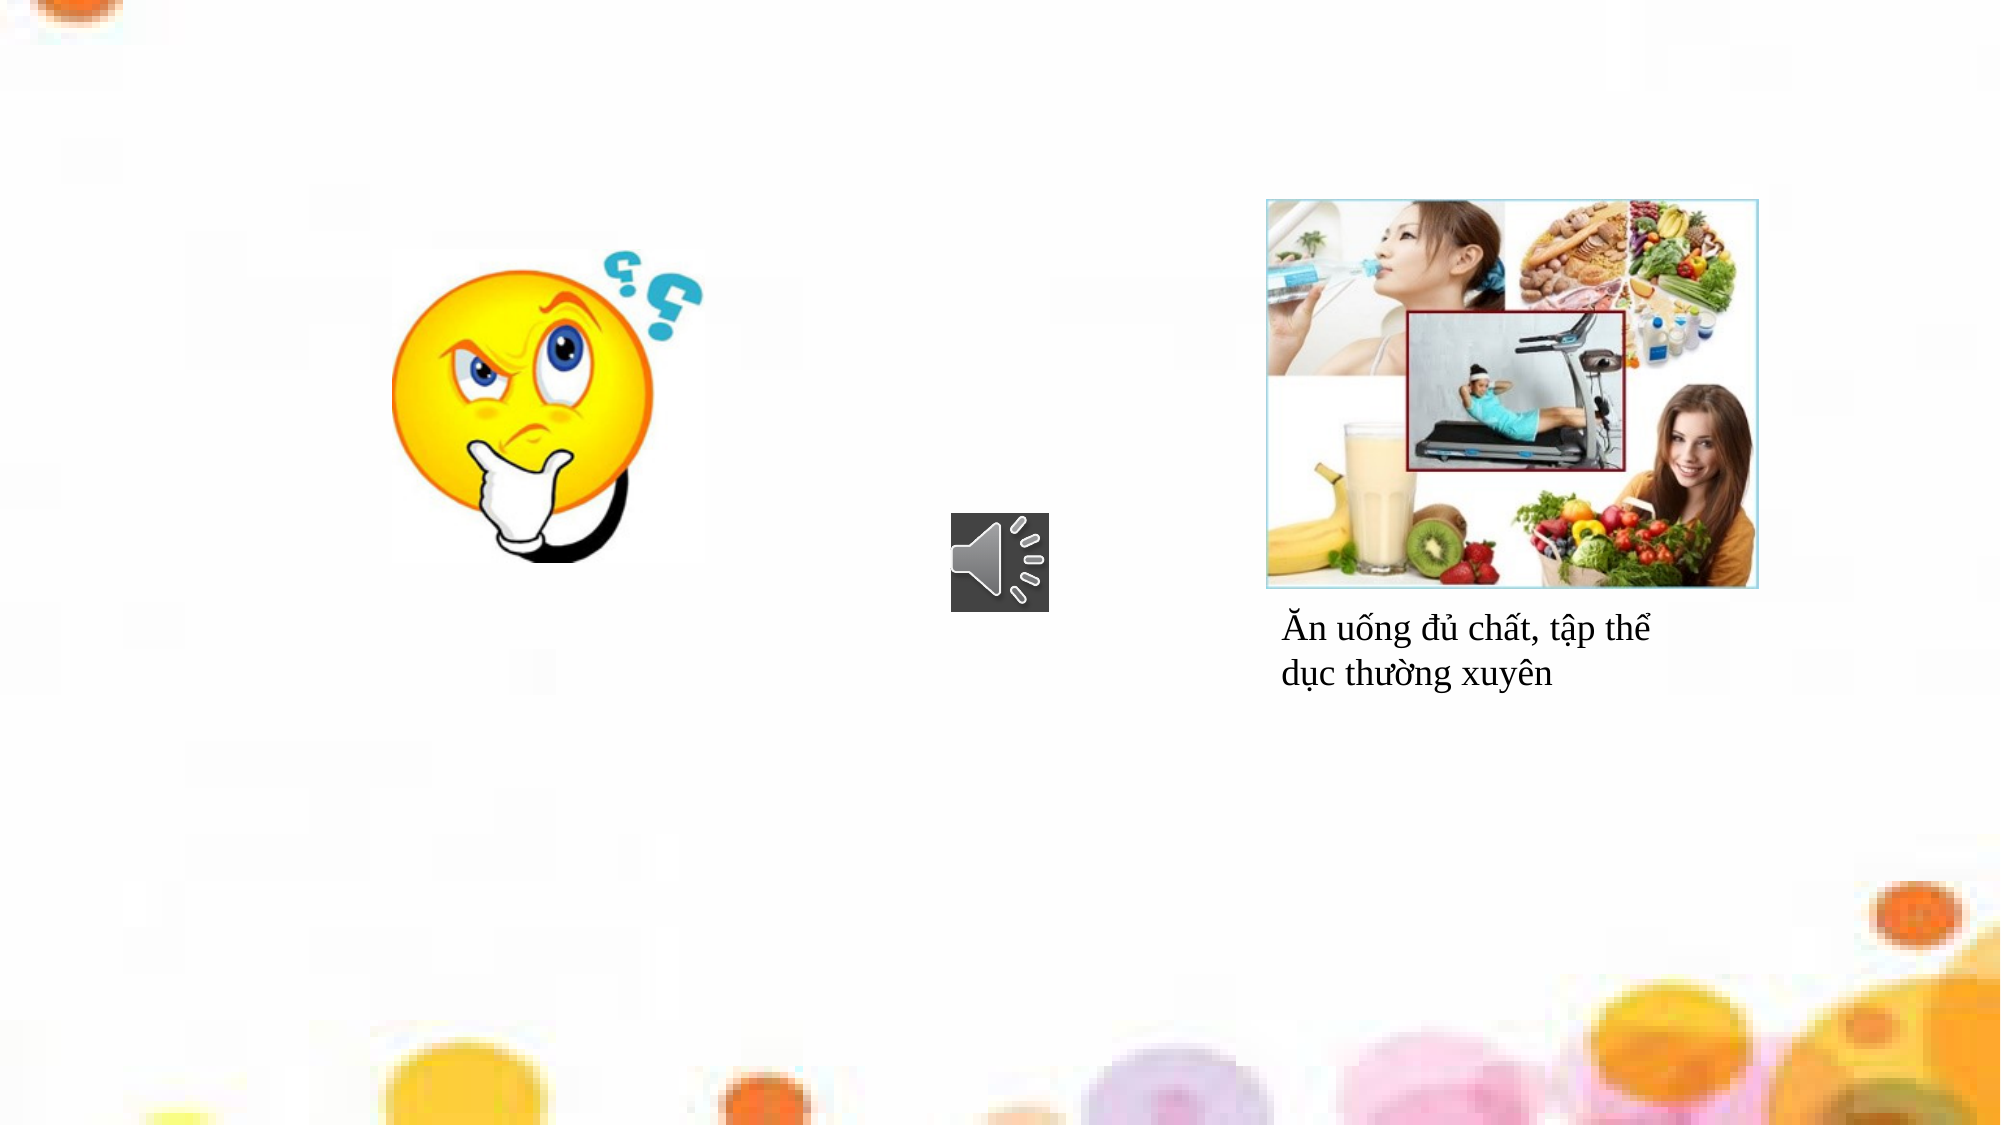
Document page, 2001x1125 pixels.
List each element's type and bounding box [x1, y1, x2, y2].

picture [0, 0, 2001, 1125]
text_box [1266, 199, 1759, 702]
